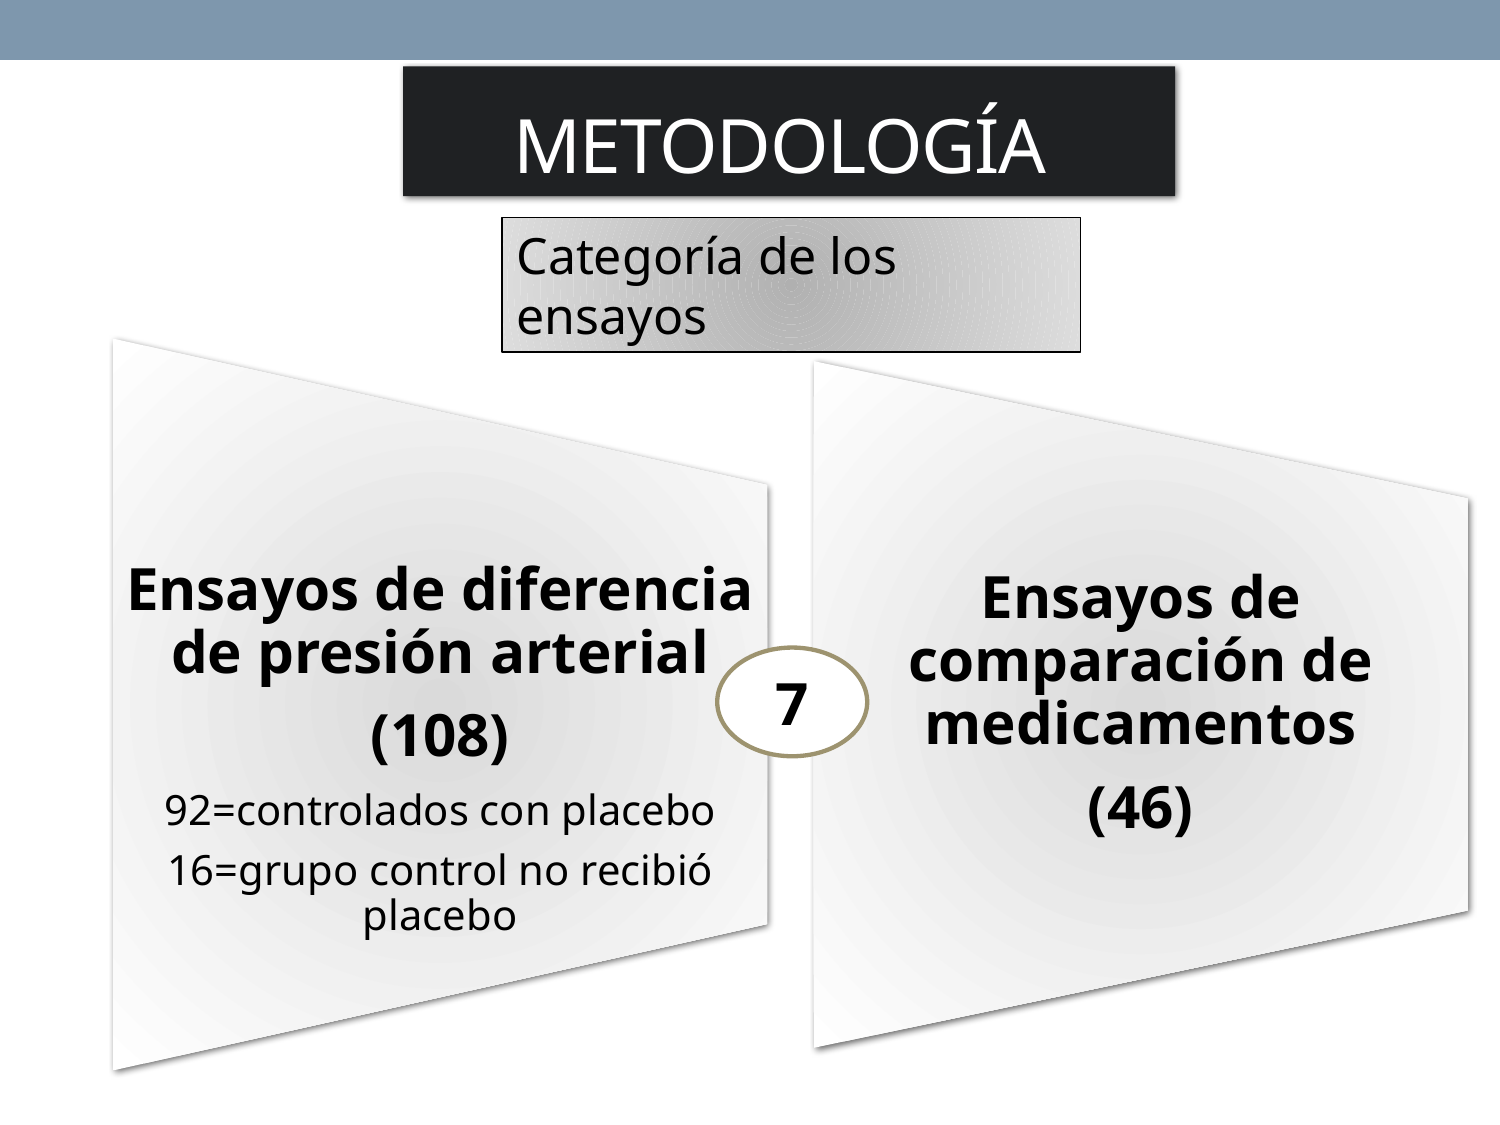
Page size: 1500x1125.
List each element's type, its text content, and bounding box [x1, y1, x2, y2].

text_box Metodología [403, 66, 1176, 197]
text_box Categoría de los ensayos [501, 217, 1081, 335]
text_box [109, 338, 1469, 1071]
